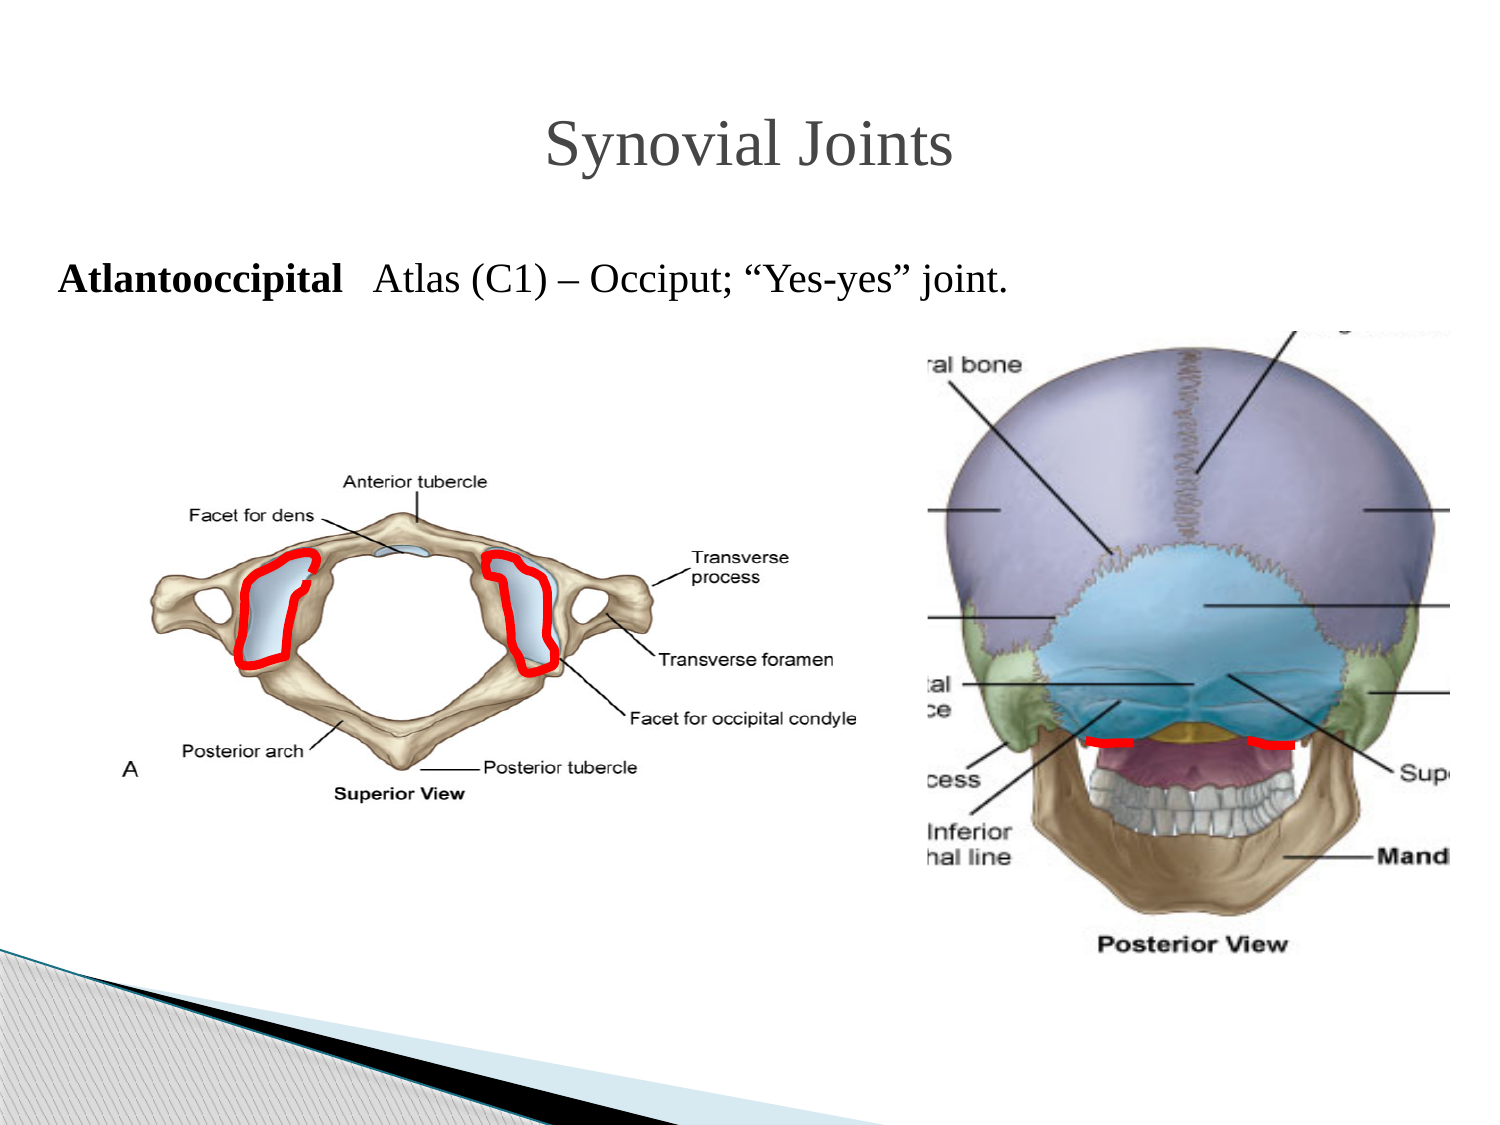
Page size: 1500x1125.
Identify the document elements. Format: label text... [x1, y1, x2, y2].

picture [112, 464, 857, 826]
picture [927, 330, 1451, 963]
title Synovial Joints [75, 45, 1425, 233]
list Atlantooccipital Atlas (C1) – Occiput; “Yes-yes” joint. [24, 243, 1450, 986]
